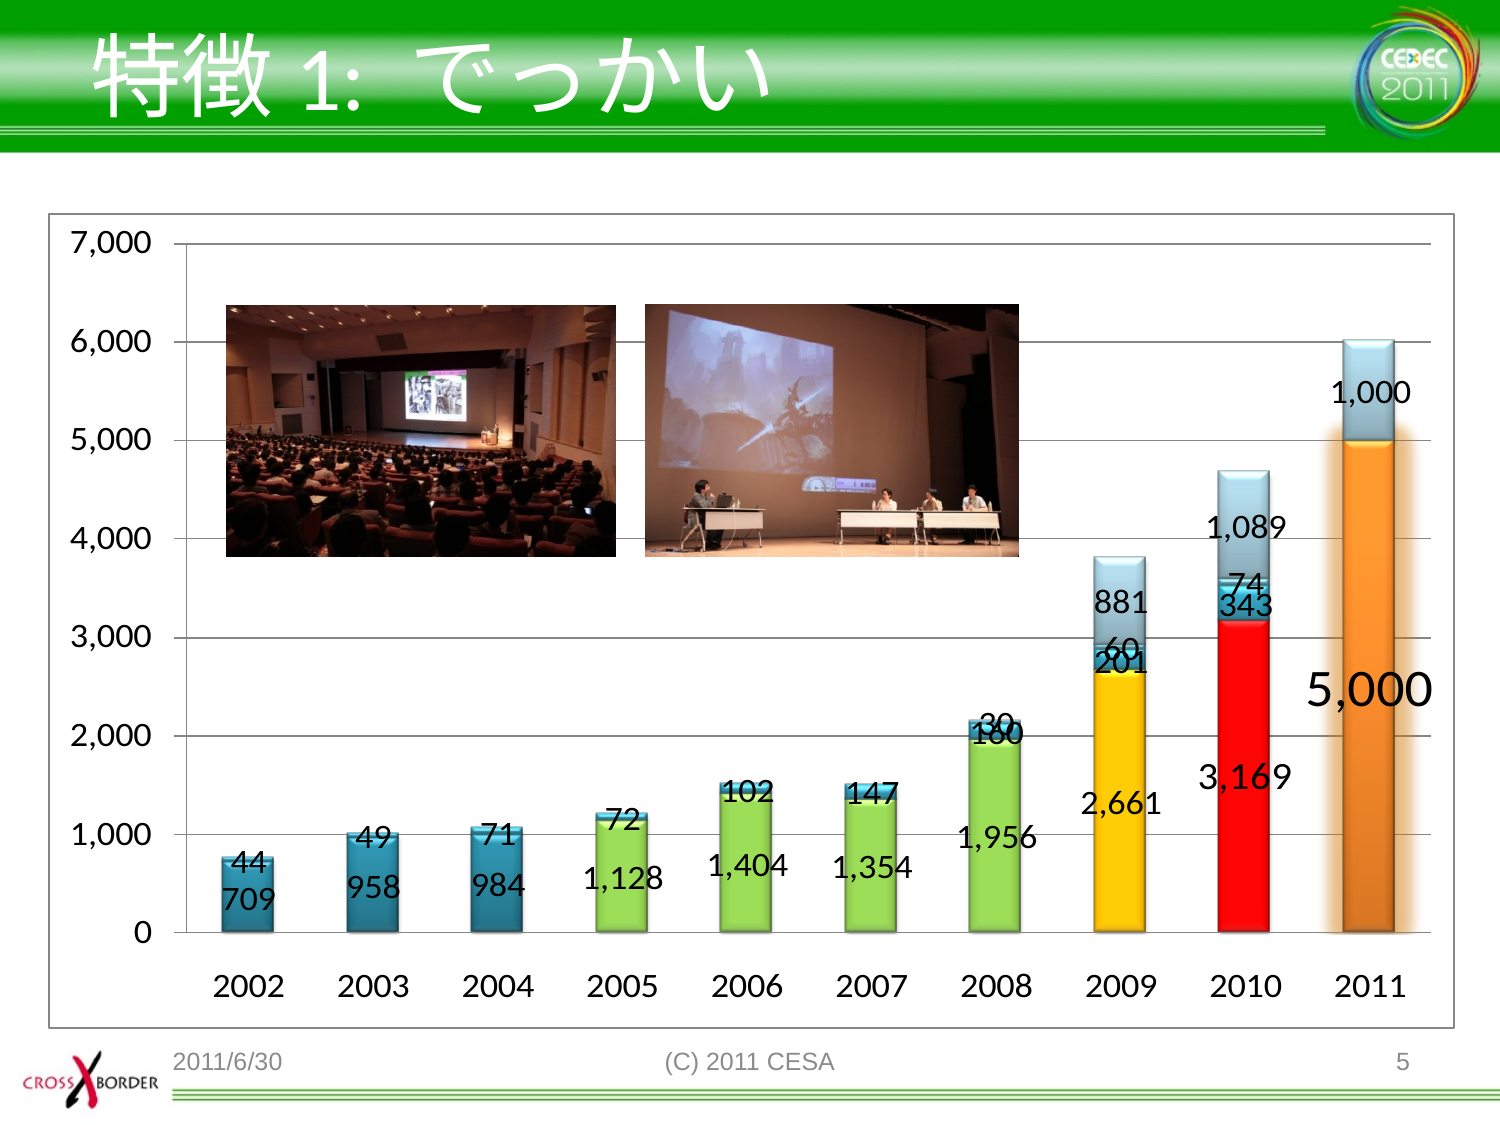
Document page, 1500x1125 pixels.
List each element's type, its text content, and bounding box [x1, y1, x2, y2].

footer (C) 2011 CESA [512, 1041, 988, 1091]
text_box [40, 205, 1460, 1033]
picture [226, 305, 616, 557]
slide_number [157, 1041, 508, 1091]
picture [0, 1032, 1500, 1125]
title 特徴1: でっかい [74, 7, 1426, 140]
picture [645, 303, 1019, 557]
picture [0, 0, 1500, 155]
slide_number 5 [1074, 1041, 1425, 1091]
